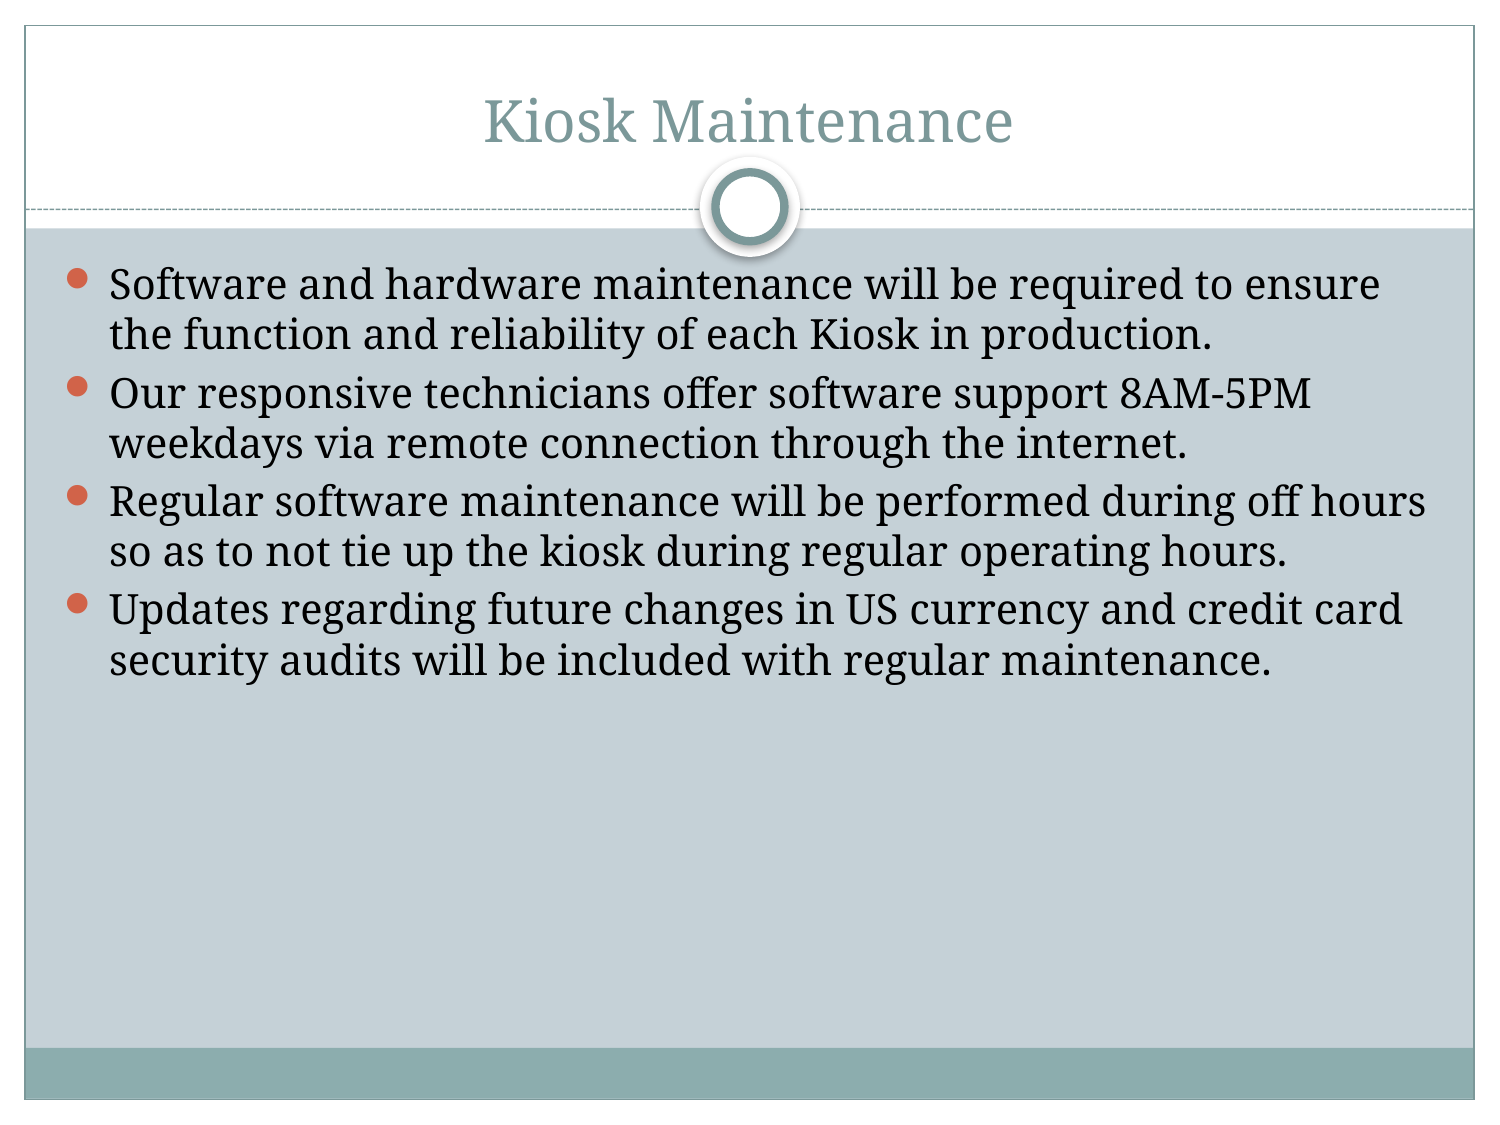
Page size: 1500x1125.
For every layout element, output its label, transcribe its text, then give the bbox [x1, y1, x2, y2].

list Software and hardware maintenance will be required to ensure the function and reliability of each Kiosk in production. Our responsive technicians offer software support 8AM-5PM weekdays via remote connection through the internet. Regular software maintenance will be performed during off hours so as to not tie up the kiosk during regular operating hours. Updates regarding future changes in US currency and credit card security audits will be included with regular maintenance. [49, 250, 1445, 1001]
title Kiosk Maintenance [49, 37, 1450, 162]
